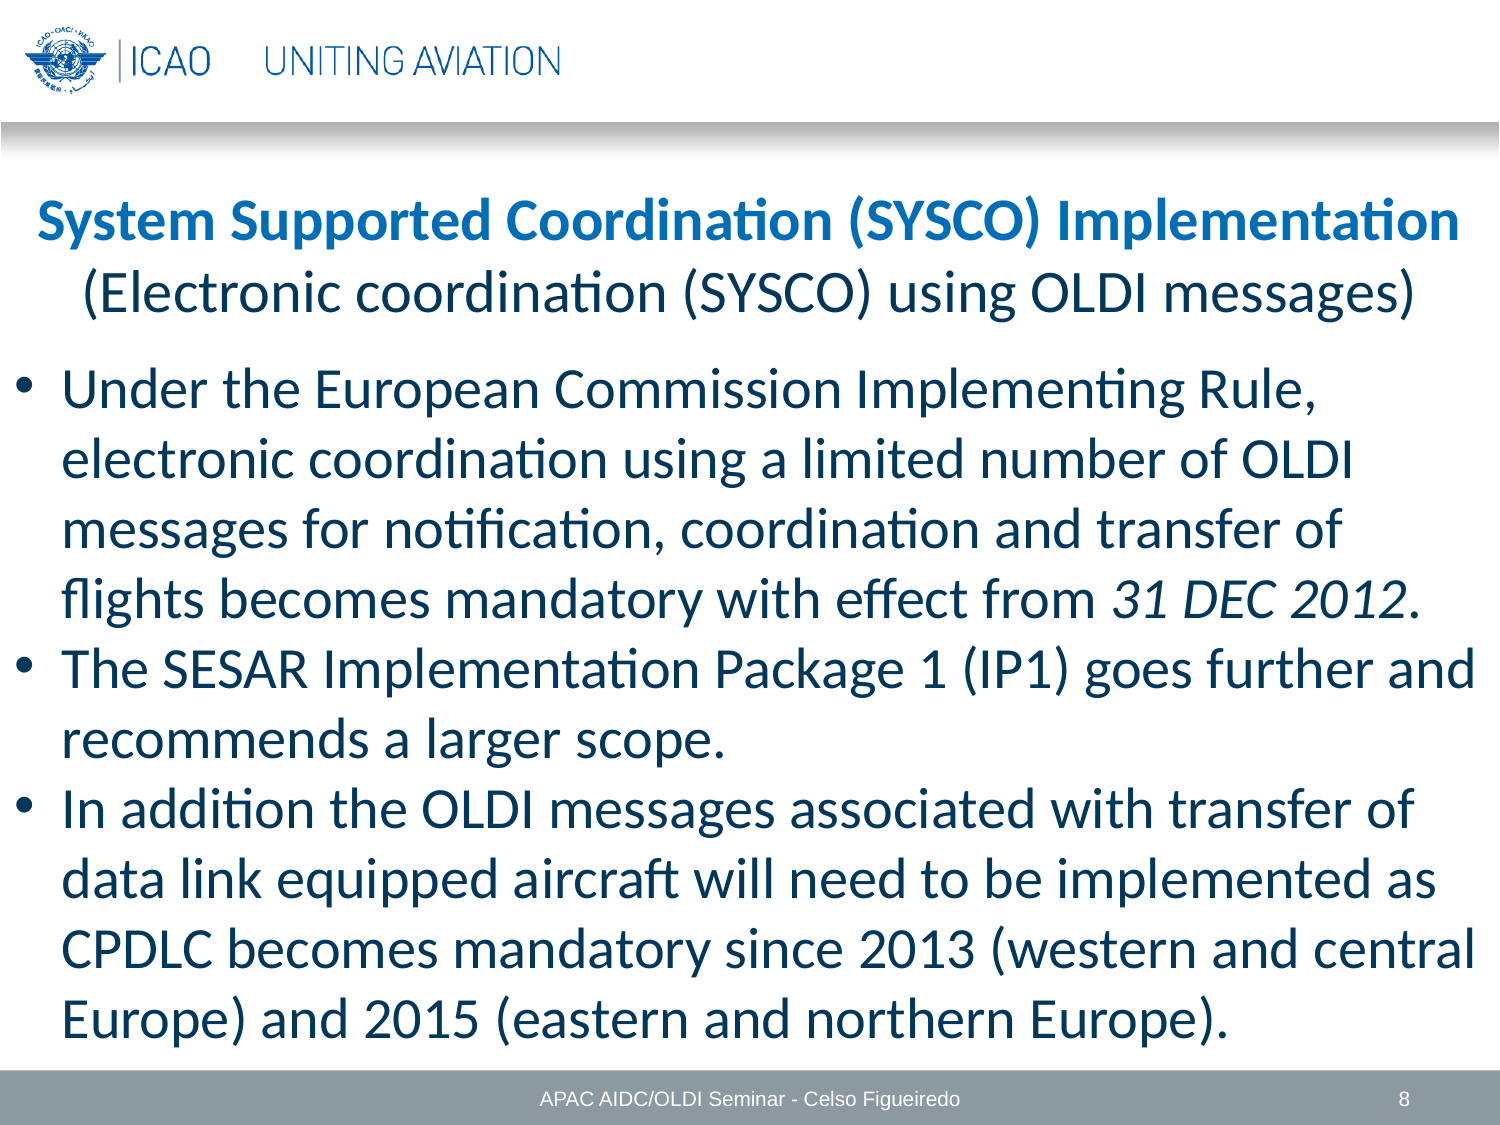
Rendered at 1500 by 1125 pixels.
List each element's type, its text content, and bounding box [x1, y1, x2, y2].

picture [1, 0, 1499, 161]
text_box System Supported Coordination (SYSCO) Implementation (Electronic coordination (SYSCO) using OLDI messages) Under the European Commission Implementing Rule, electronic coordination using a limited number of OLDI messages for notification, coordination and transfer of flights becomes mandatory with effect from 31 DEC 2012. The SESAR Implementation Package 1 (IP1) goes further and recommends a larger scope. In addition the OLDI messages associated with transfer of data link equipped aircraft will need to be implemented as CPDLC becomes mandatory since 2013 (western and central Europe) and 2015 (eastern and northern Europe). [0, 172, 1500, 1125]
footer APAC AIDC/OLDI Seminar - Celso Figueiredo [512, 1070, 988, 1125]
